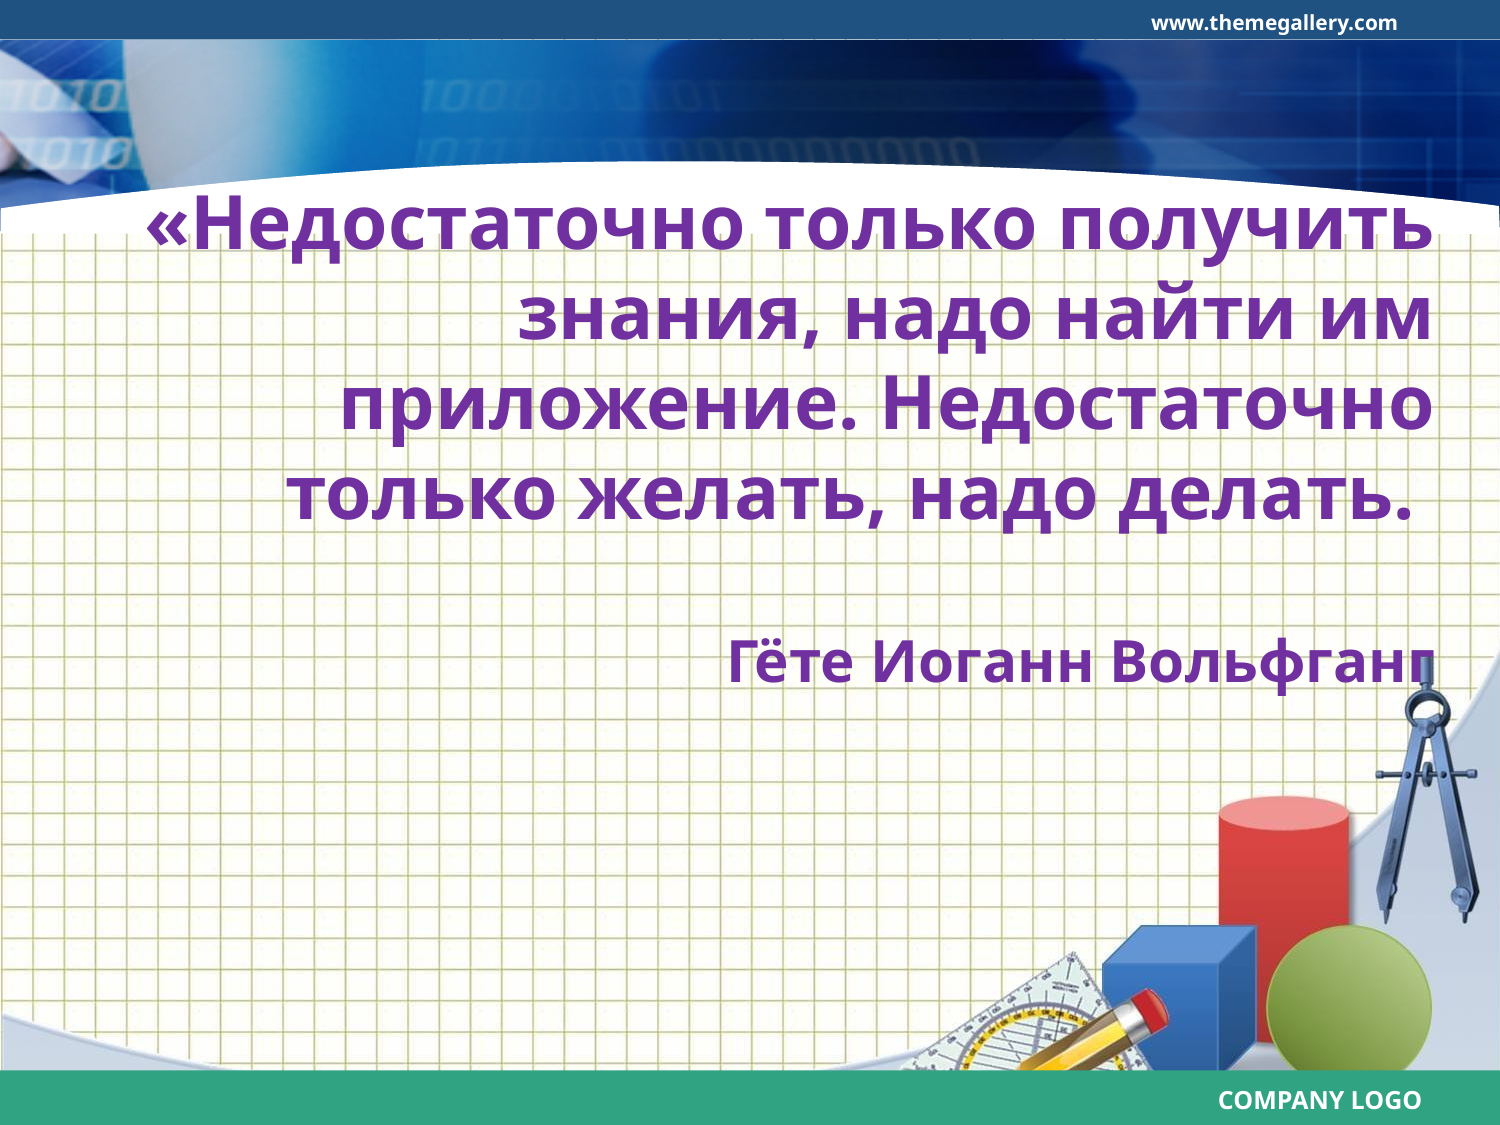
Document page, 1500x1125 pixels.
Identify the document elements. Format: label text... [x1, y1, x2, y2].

picture [0, 40, 1500, 208]
title «Недостаточно только получить знания, надо найти им приложение. Недостаточно только желать, надо делать. Гёте Иоганн Вольфганг [100, 385, 1451, 573]
picture [0, 234, 1500, 1070]
